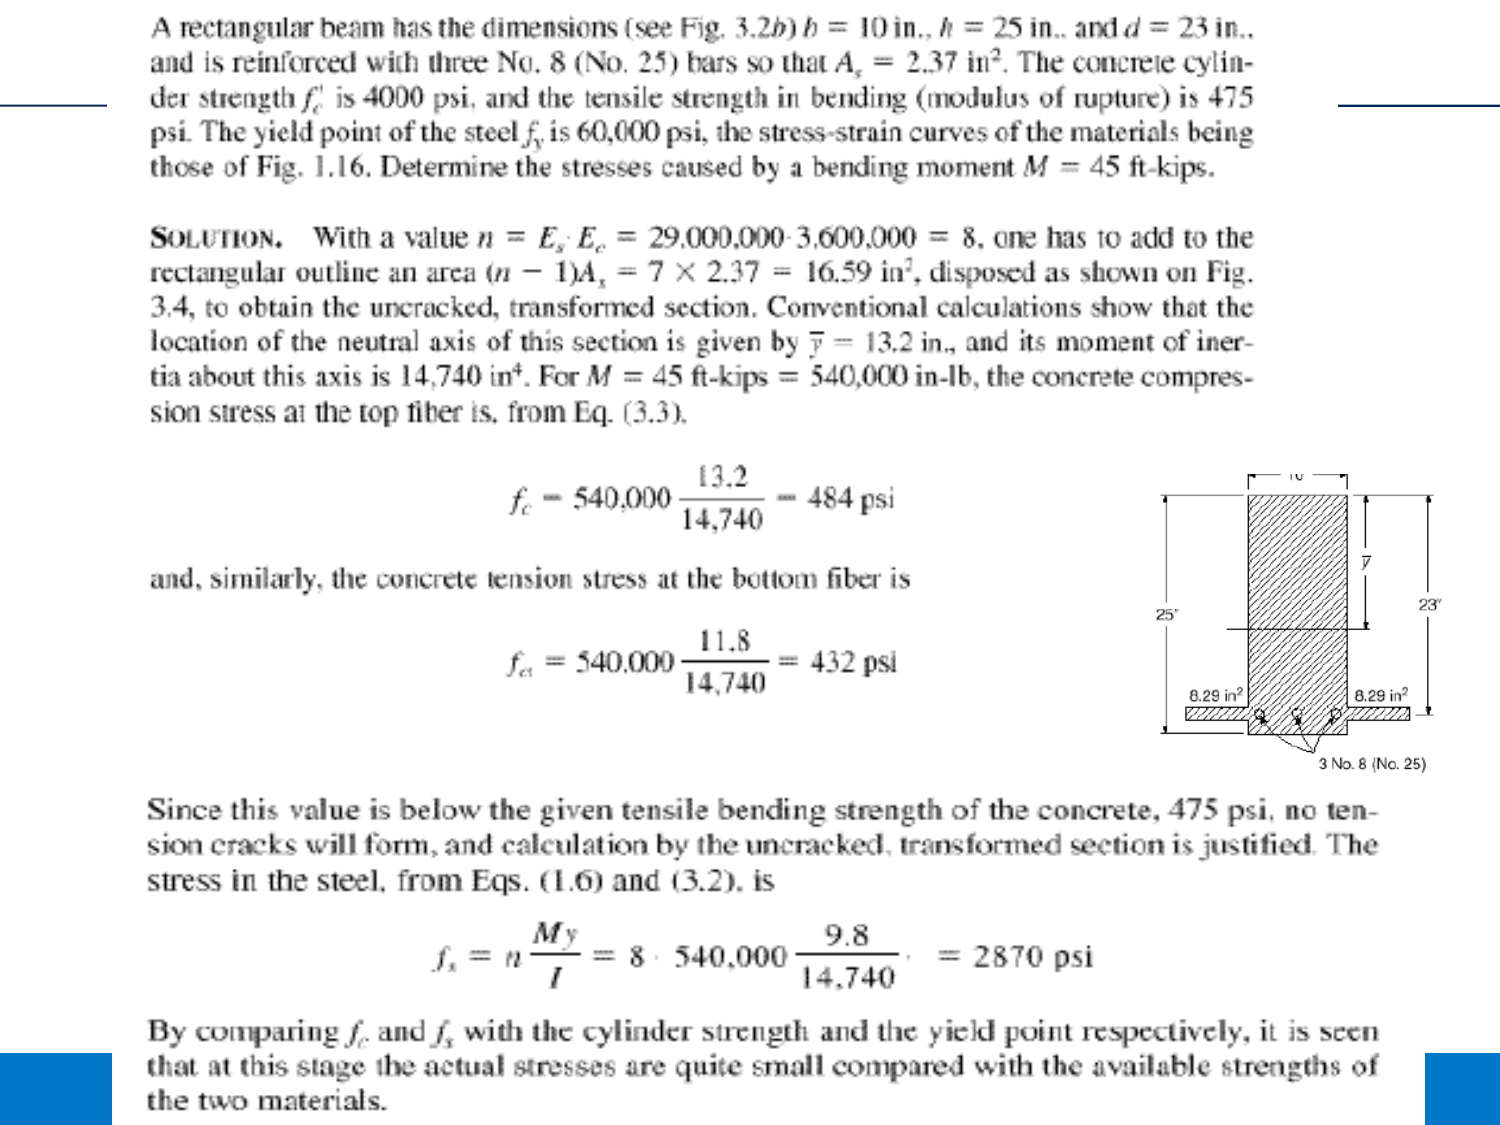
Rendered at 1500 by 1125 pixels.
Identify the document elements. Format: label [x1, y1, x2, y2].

picture [106, 0, 1452, 1125]
